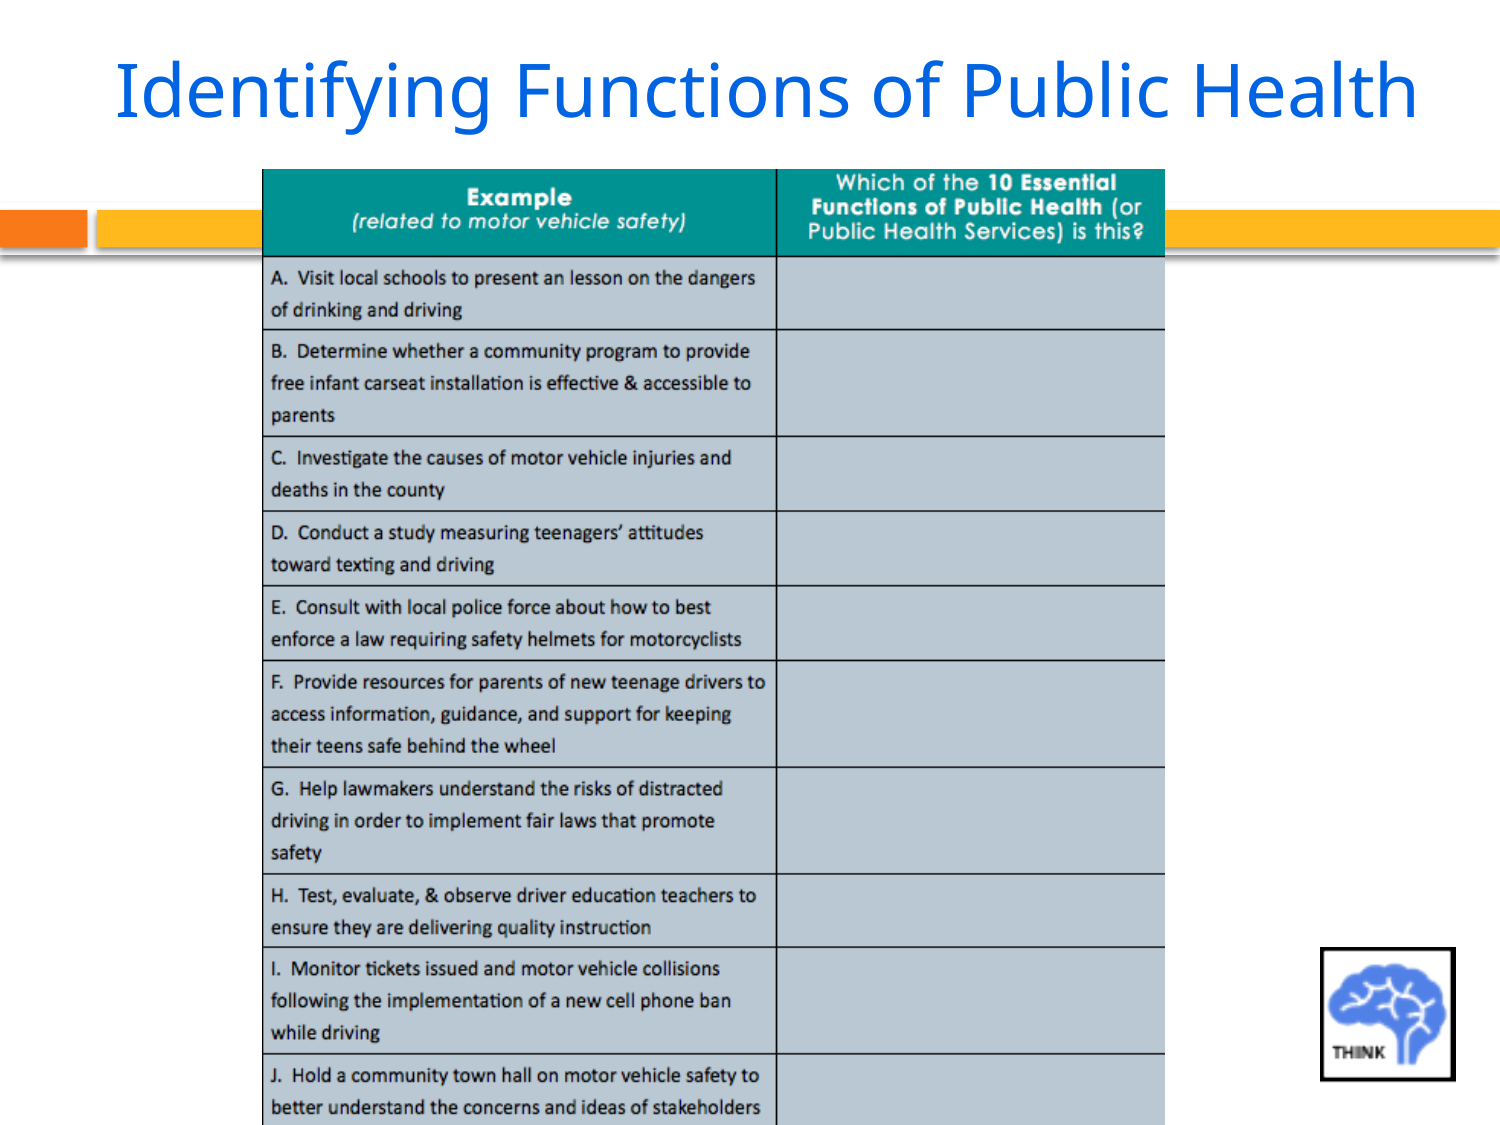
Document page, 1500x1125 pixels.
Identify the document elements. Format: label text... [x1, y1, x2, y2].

title Identifying Functions of Public Health [100, 7, 1438, 170]
picture [1319, 946, 1457, 1088]
picture [262, 169, 1165, 1125]
